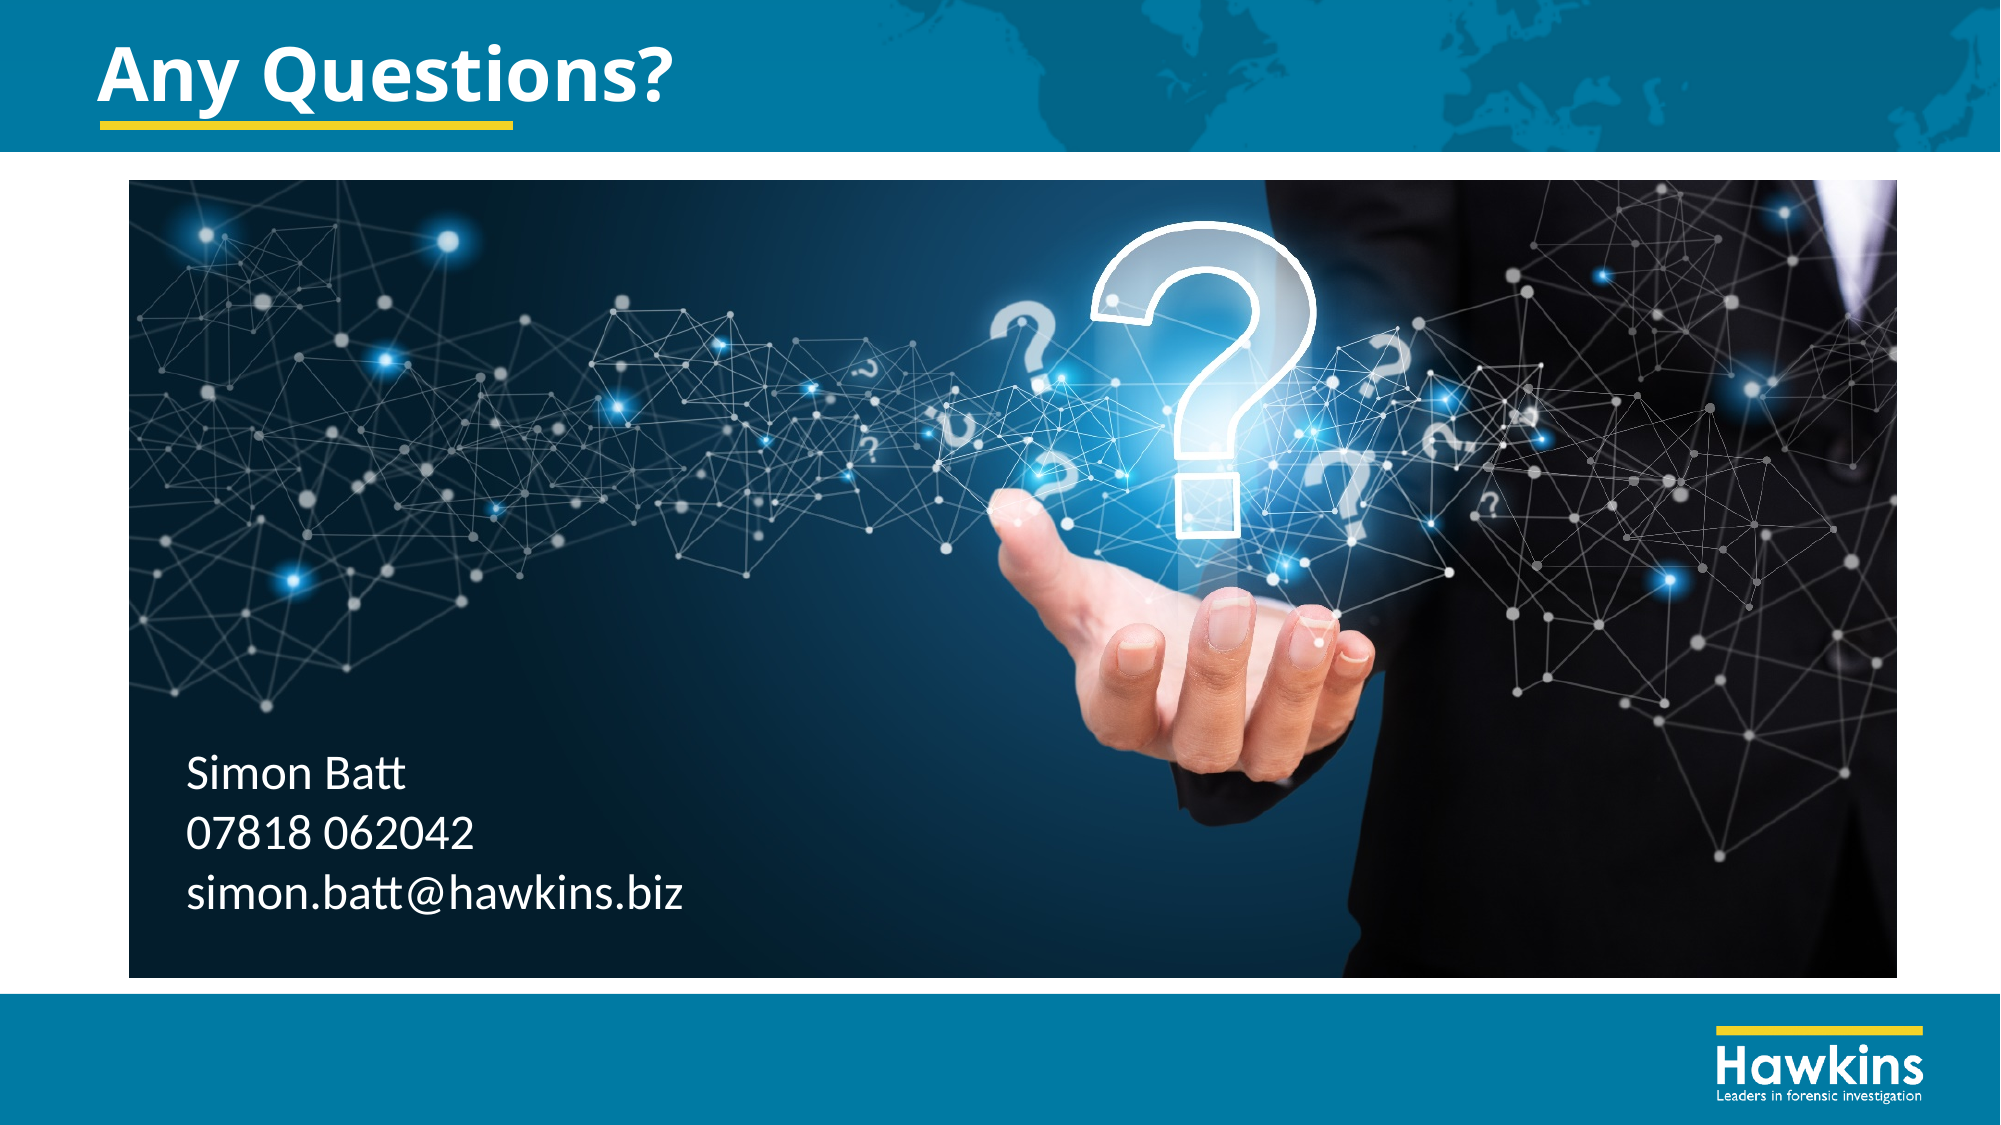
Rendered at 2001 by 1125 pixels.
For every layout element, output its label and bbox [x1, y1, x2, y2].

picture [325, 61, 362, 101]
picture [489, 61, 499, 100]
picture [129, 180, 1897, 978]
picture [648, 90, 659, 101]
picture [98, 48, 147, 100]
picture [1718, 1046, 1744, 1084]
picture [452, 52, 480, 101]
picture [1752, 1056, 1780, 1084]
picture [373, 60, 410, 101]
picture [1860, 1056, 1867, 1084]
picture [417, 60, 447, 101]
picture [509, 60, 547, 101]
picture [265, 47, 315, 113]
picture [1874, 1056, 1898, 1084]
picture [1860, 1045, 1867, 1053]
picture [605, 60, 635, 101]
picture [640, 47, 671, 83]
picture [154, 60, 191, 100]
picture [558, 60, 595, 100]
picture [1786, 1056, 1825, 1084]
picture [489, 45, 500, 54]
picture [1717, 1027, 1922, 1035]
picture [1830, 1045, 1856, 1084]
picture [198, 61, 238, 118]
picture [1904, 1056, 1922, 1084]
text_box [0, 993, 2000, 1125]
